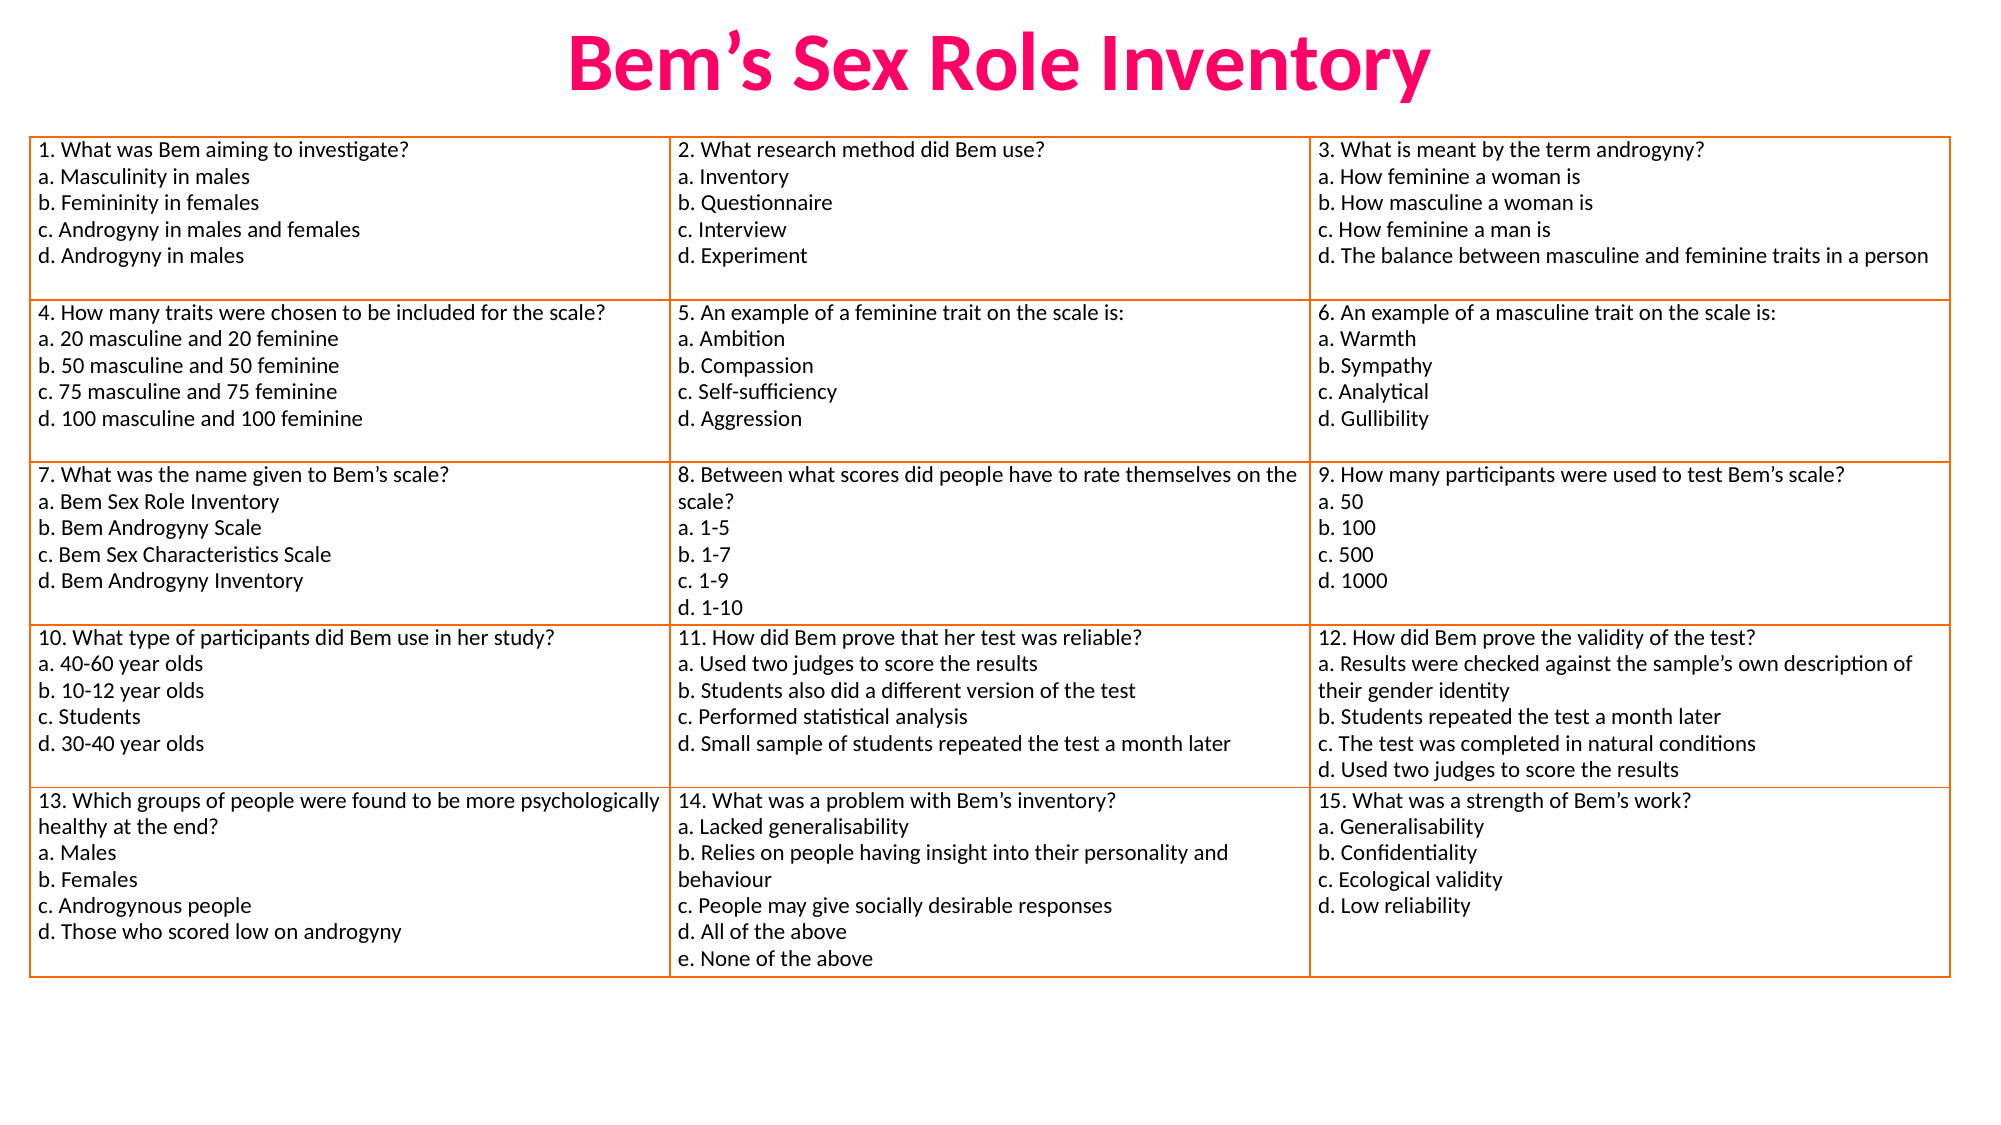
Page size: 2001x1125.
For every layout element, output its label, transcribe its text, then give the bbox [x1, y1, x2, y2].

table_cell 10. What type of participants did Bem use in her study? a. 40-60 year olds b. 10-12 year olds c. Students d. 30-40 year olds [31, 626, 669, 787]
table_cell 14. What was a problem with Bem’s inventory? a. Lacked generalisability b. Relies on people having insight into their personality and behaviour c. People may give socially desirable responses d. All of the above e. None of the above [671, 788, 1309, 976]
table_cell 8. Between what scores did people have to rate themselves on the scale? a. 1-5 b. 1-7 c. 1-9 d. 1-10 [671, 463, 1309, 624]
table_cell 13. Which groups of people were found to be more psychologically healthy at the end? a. Males b. Females c. Androgynous people d. Those who scored low on androgyny [31, 788, 669, 976]
table_cell 11. How did Bem prove that her test was reliable? a. Used two judges to score the results b. Students also did a different version of the test c. Performed statistical analysis d. Small sample of students repeated the test a month later [671, 626, 1309, 787]
table_cell 15. What was a strength of Bem’s work? a. Generalisability b. Confidentiality c. Ecological validity d. Low reliability [1311, 788, 1949, 976]
table_header 1. What was Bem aiming to investigate? a. Masculinity in males b. Femininity in females c. Androgyny in males and females d. Androgyny in males [31, 138, 669, 299]
text_box Bem’s Sex Role Inventory [0, 0, 2000, 115]
table_cell 6. An example of a masculine trait on the scale is: a. Warmth b. Sympathy c. Analytical d. Gullibility [1311, 301, 1949, 461]
table_cell 5. An example of a feminine trait on the scale is: a. Ambition b. Compassion c. Self-sufficiency d. Aggression [671, 301, 1309, 461]
table_cell 4. How many traits were chosen to be included for the scale? a. 20 masculine and 20 feminine b. 50 masculine and 50 feminine c. 75 masculine and 75 feminine d. 100 masculine and 100 feminine [31, 301, 669, 461]
table_header 3. What is meant by the term androgyny? a. How feminine a woman is b. How masculine a woman is c. How feminine a man is d. The balance between masculine and feminine traits in a person [1311, 138, 1949, 299]
table_cell 9. How many participants were used to test Bem’s scale? a. 50 b. 100 c. 500 d. 1000 [1311, 463, 1949, 624]
table_cell 7. What was the name given to Bem’s scale? a. Bem Sex Role Inventory b. Bem Androgyny Scale c. Bem Sex Characteristics Scale d. Bem Androgyny Inventory [31, 463, 669, 624]
table_cell 12. How did Bem prove the validity of the test? a. Results were checked against the sample’s own description of their gender identity b. Students repeated the test a month later c. The test was completed in natural conditions d. Used two judges to score the results [1311, 626, 1949, 787]
table_header 2. What research method did Bem use? a. Inventory b. Questionnaire c. Interview d. Experiment [671, 138, 1309, 299]
